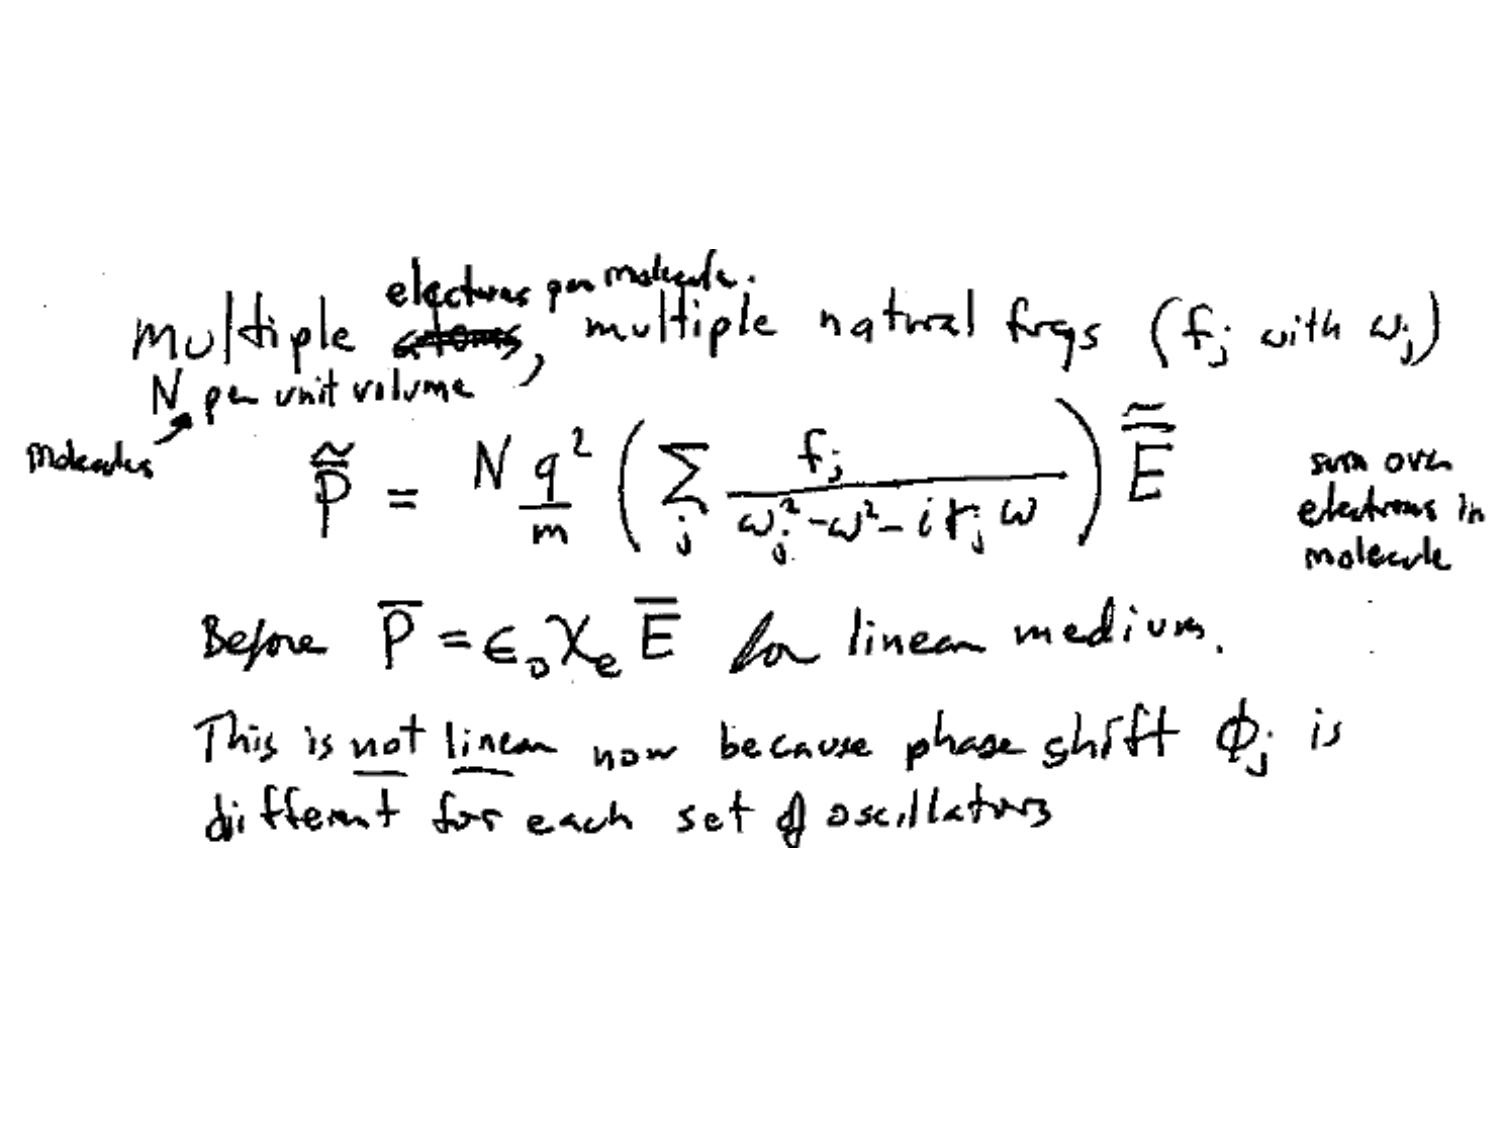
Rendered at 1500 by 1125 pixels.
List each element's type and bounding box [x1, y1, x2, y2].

picture [0, 249, 1500, 848]
